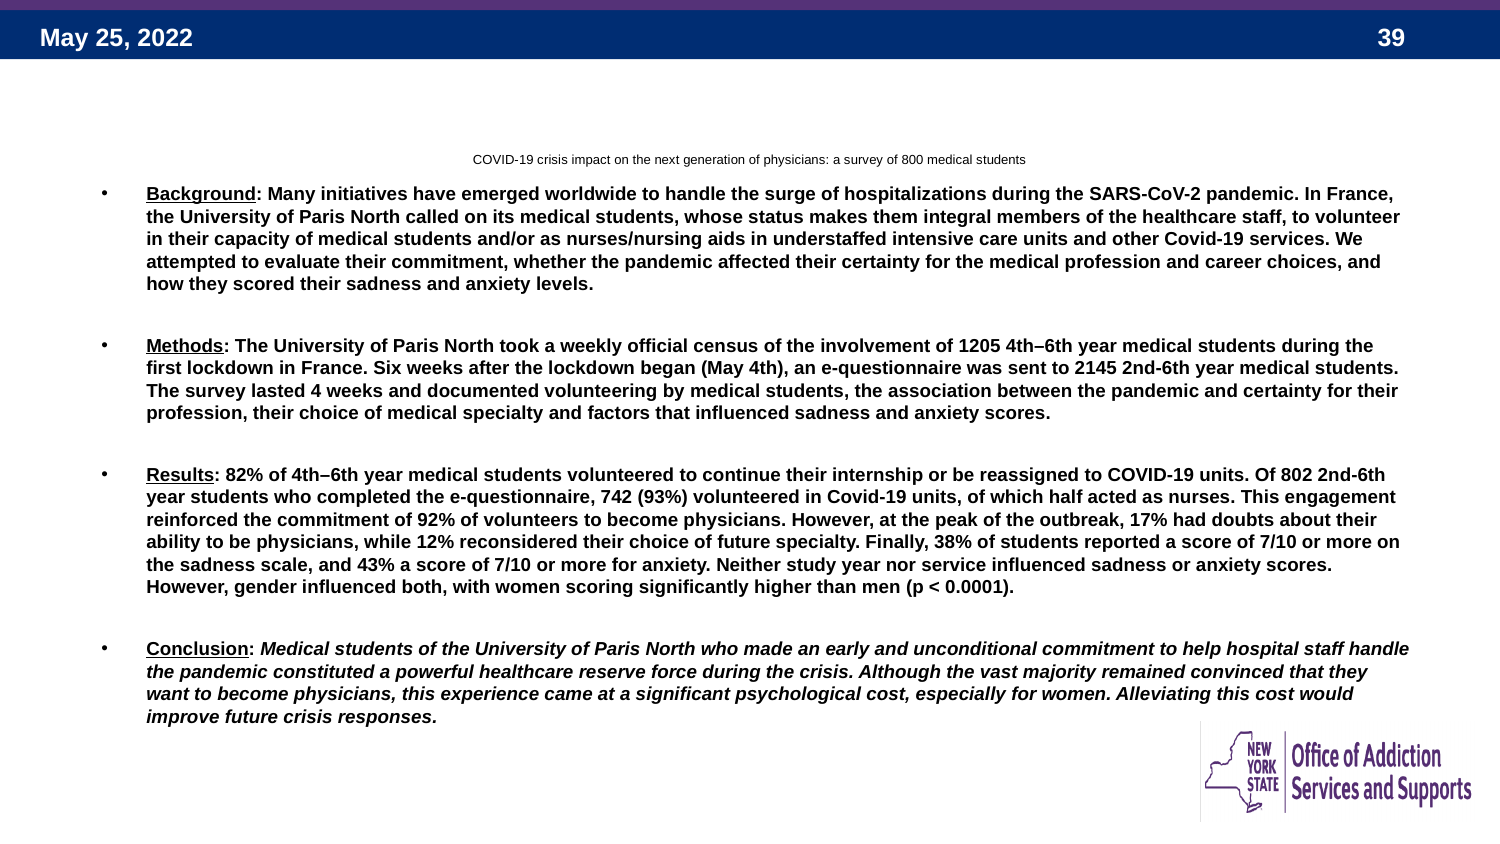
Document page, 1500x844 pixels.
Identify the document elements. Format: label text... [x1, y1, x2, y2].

picture [1199, 721, 1476, 823]
list Background: Many initiatives have emerged worldwide to handle the surge of hospitalizations during the SARS-CoV-2 pandemic. In France, the University of Paris North called on its medical students, whose status makes them integral members of the healthcare staff, to volunteer in their capacity of medical students and/or as nurses/nursing aids in understaffed intensive care units and other Covid-19 services. We attempted to evaluate their commitment, whether the pandemic affected their certainty for the medical profession and career choices, and how they scored their sadness and anxiety levels. Methods: The University of Paris North took a weekly official census of the involvement of 1205 4th–6th year medical students during the first lockdown in France. Six weeks after the lockdown began (May 4th), an e-questionnaire was sent to 2145 2nd-6th year medical students. The survey lasted 4 weeks and documented volunteering by medical students, the association between the pandemic and certainty for their profession, their choice of medical specialty and factors that influenced sadness and anxiety scores. Results: 82% of 4th–6th year medical students volunteered to continue their internship or be reassigned to COVID-19 units. Of 802 2nd-6th year students who completed the e-questionnaire, 742 (93%) volunteered in Covid-19 units, of which half acted as nurses. This engagement reinforced the commitment of 92% of volunteers to become physicians. However, at the peak of the outbreak, 17% had doubts about their ability to be physicians, while 12% reconsidered their choice of future specialty. Finally, 38% of students reported a score of 7/10 or more on the sadness scale, and 43% a score of 7/10 or more for anxiety. Neither study year nor service influenced sadness or anxiety scores. However, gender influenced both, with women scoring significantly higher than men (p < 0.0001). Conclusion: Medical students of the University of Paris North who made an early and unconditional commitment to help hospital staff handle the pandemic constituted a powerful healthcare reserve force during the crisis. Although the vast majority remained convinced that they want to become physicians, this experience came at a significant psychological cost, especially for women. Alleviating this cost would improve future crisis responses. [75, 143, 1425, 754]
